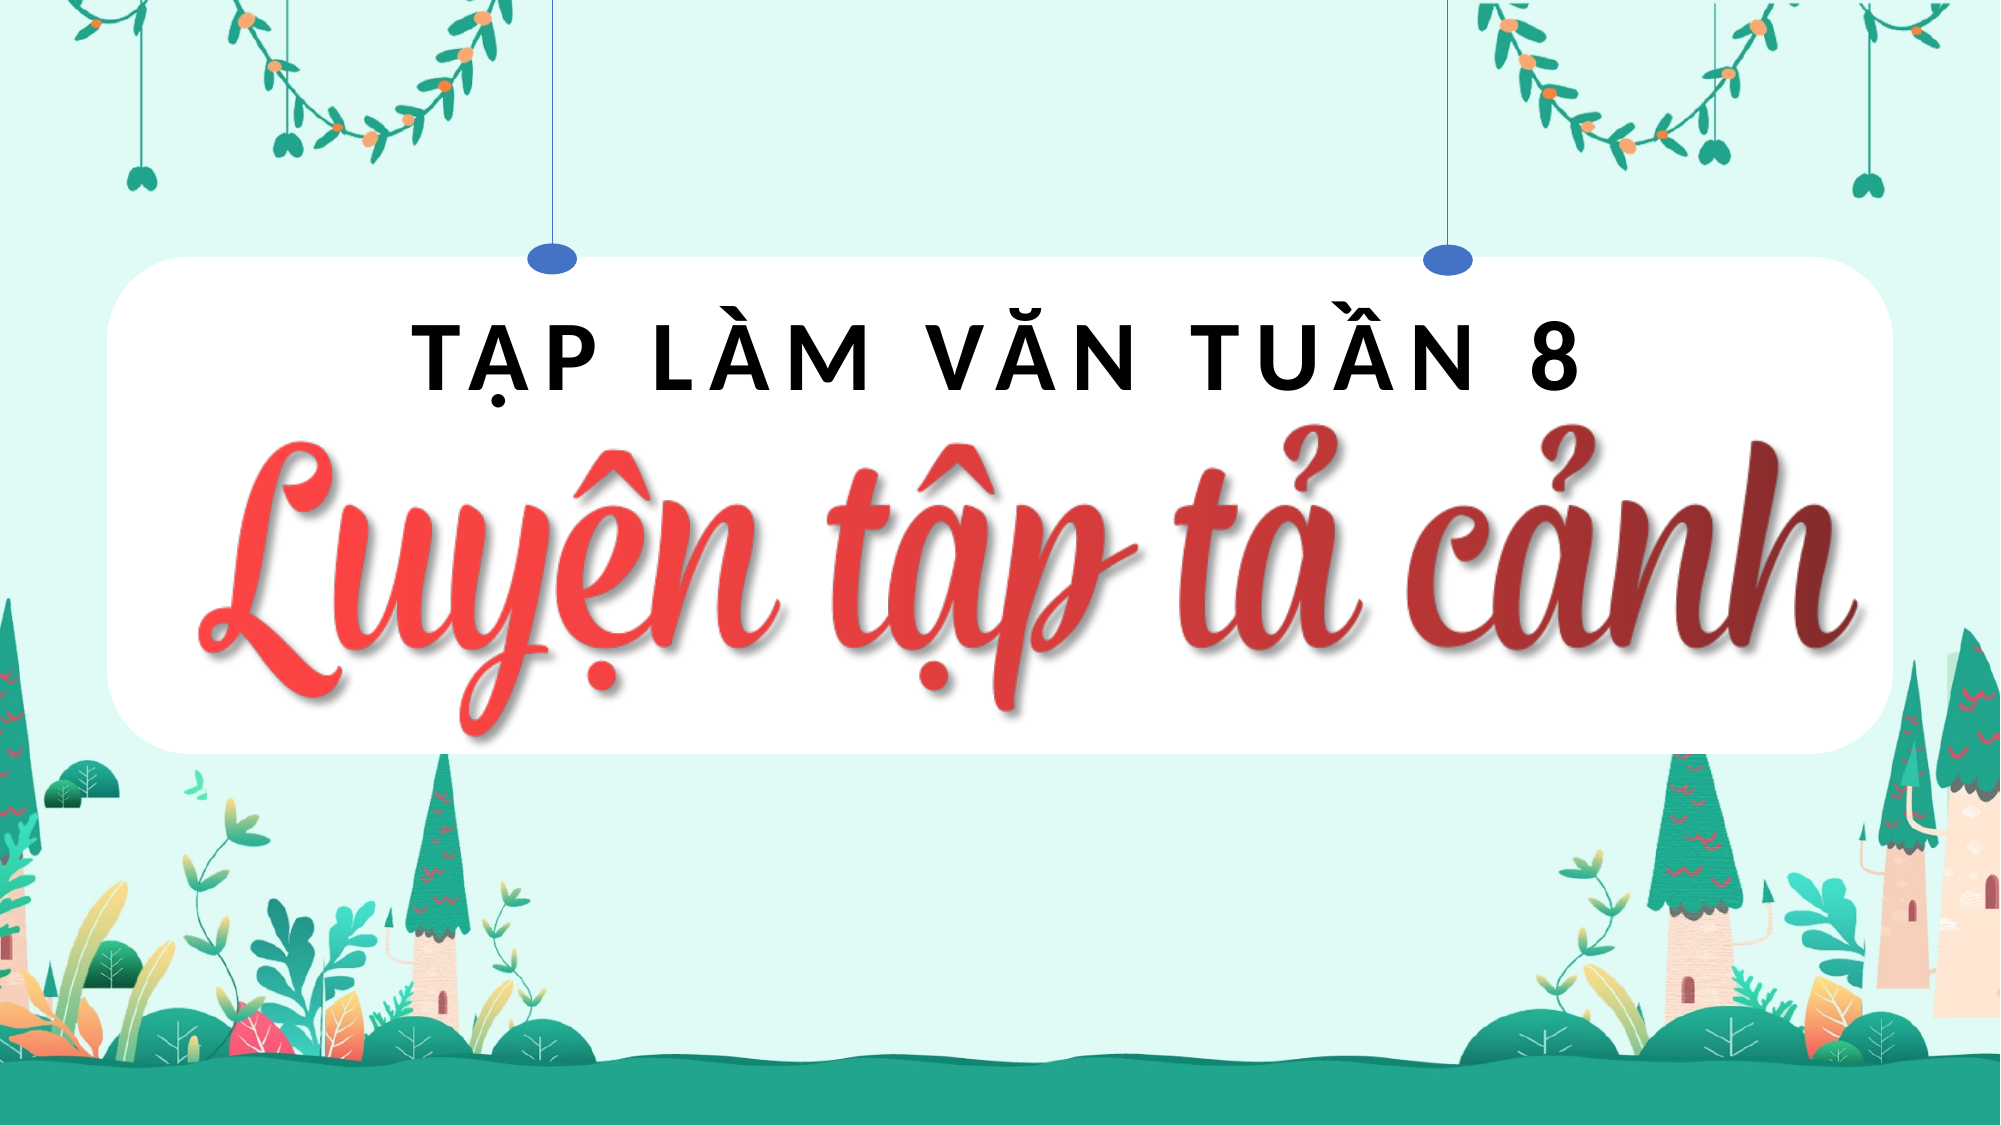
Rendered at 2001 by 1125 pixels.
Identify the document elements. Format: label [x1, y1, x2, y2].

text_box [107, 0, 1893, 755]
picture [0, 0, 2000, 1125]
